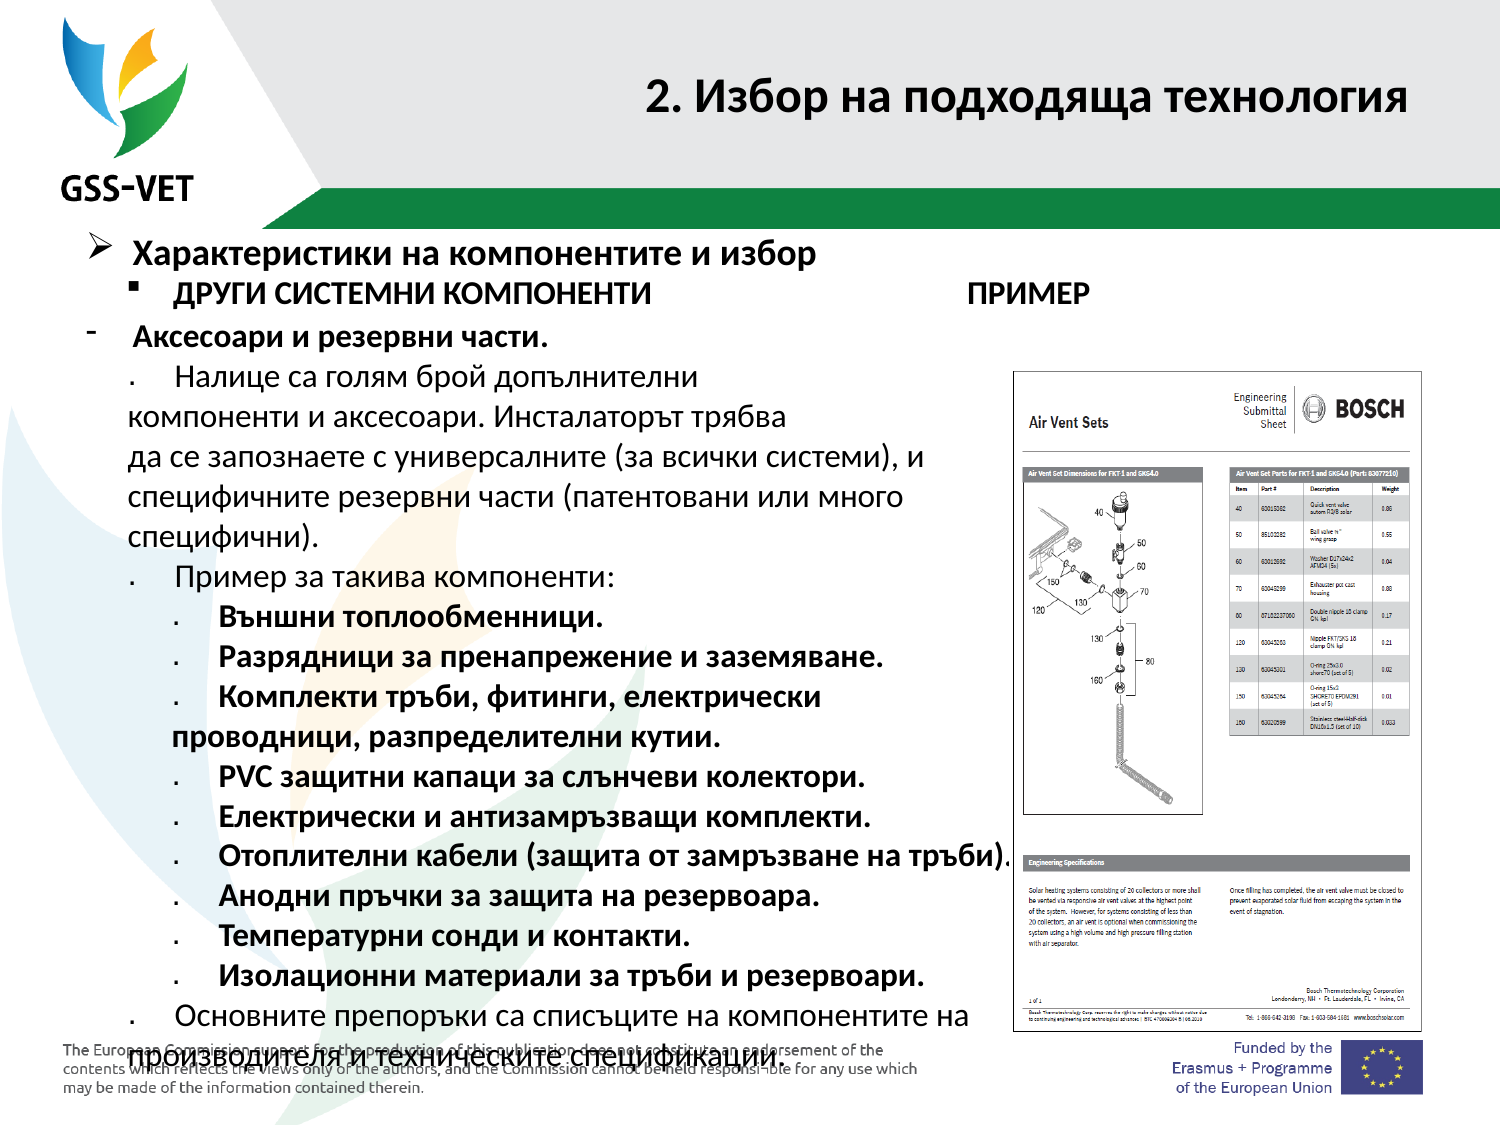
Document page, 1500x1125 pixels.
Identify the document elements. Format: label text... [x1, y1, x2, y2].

text_box ДРУГИ СИСТЕМНИ КОМПОНЕНТИ ПРИМЕР [111, 263, 1203, 319]
text_box Аксесоари и резервни части. Налице са голям брой допълнителни компоненти и аксесоари. Инсталаторът трябва да се запознаете с универсалните (за всички системи), и специфичните резервни части (патентовани или много специфични). Пример за такива компоненти: Външни топлообменници. Разрядници за пренапрежение и заземяване. Комплекти тръби, фитинги, електрически проводници, разпределителни кутии. PVC защитни капаци за слънчеви колектори. Електрически и антизамръзващи комплекти. Отоплителни кабели (защита от замръзване на тръби). Анодни пръчки за защита на резервоара. Температурни сонди и контакти. Изолационни материали за тръби и резервоари. Основните препоръки са списъците на компонентите на производителя и техническите спецификации. [71, 307, 1117, 1081]
text_box Характеристики на компонентите и избор [71, 220, 833, 281]
title 2. Избор на подходяща технология [324, 0, 1425, 185]
picture [0, 0, 1500, 1125]
